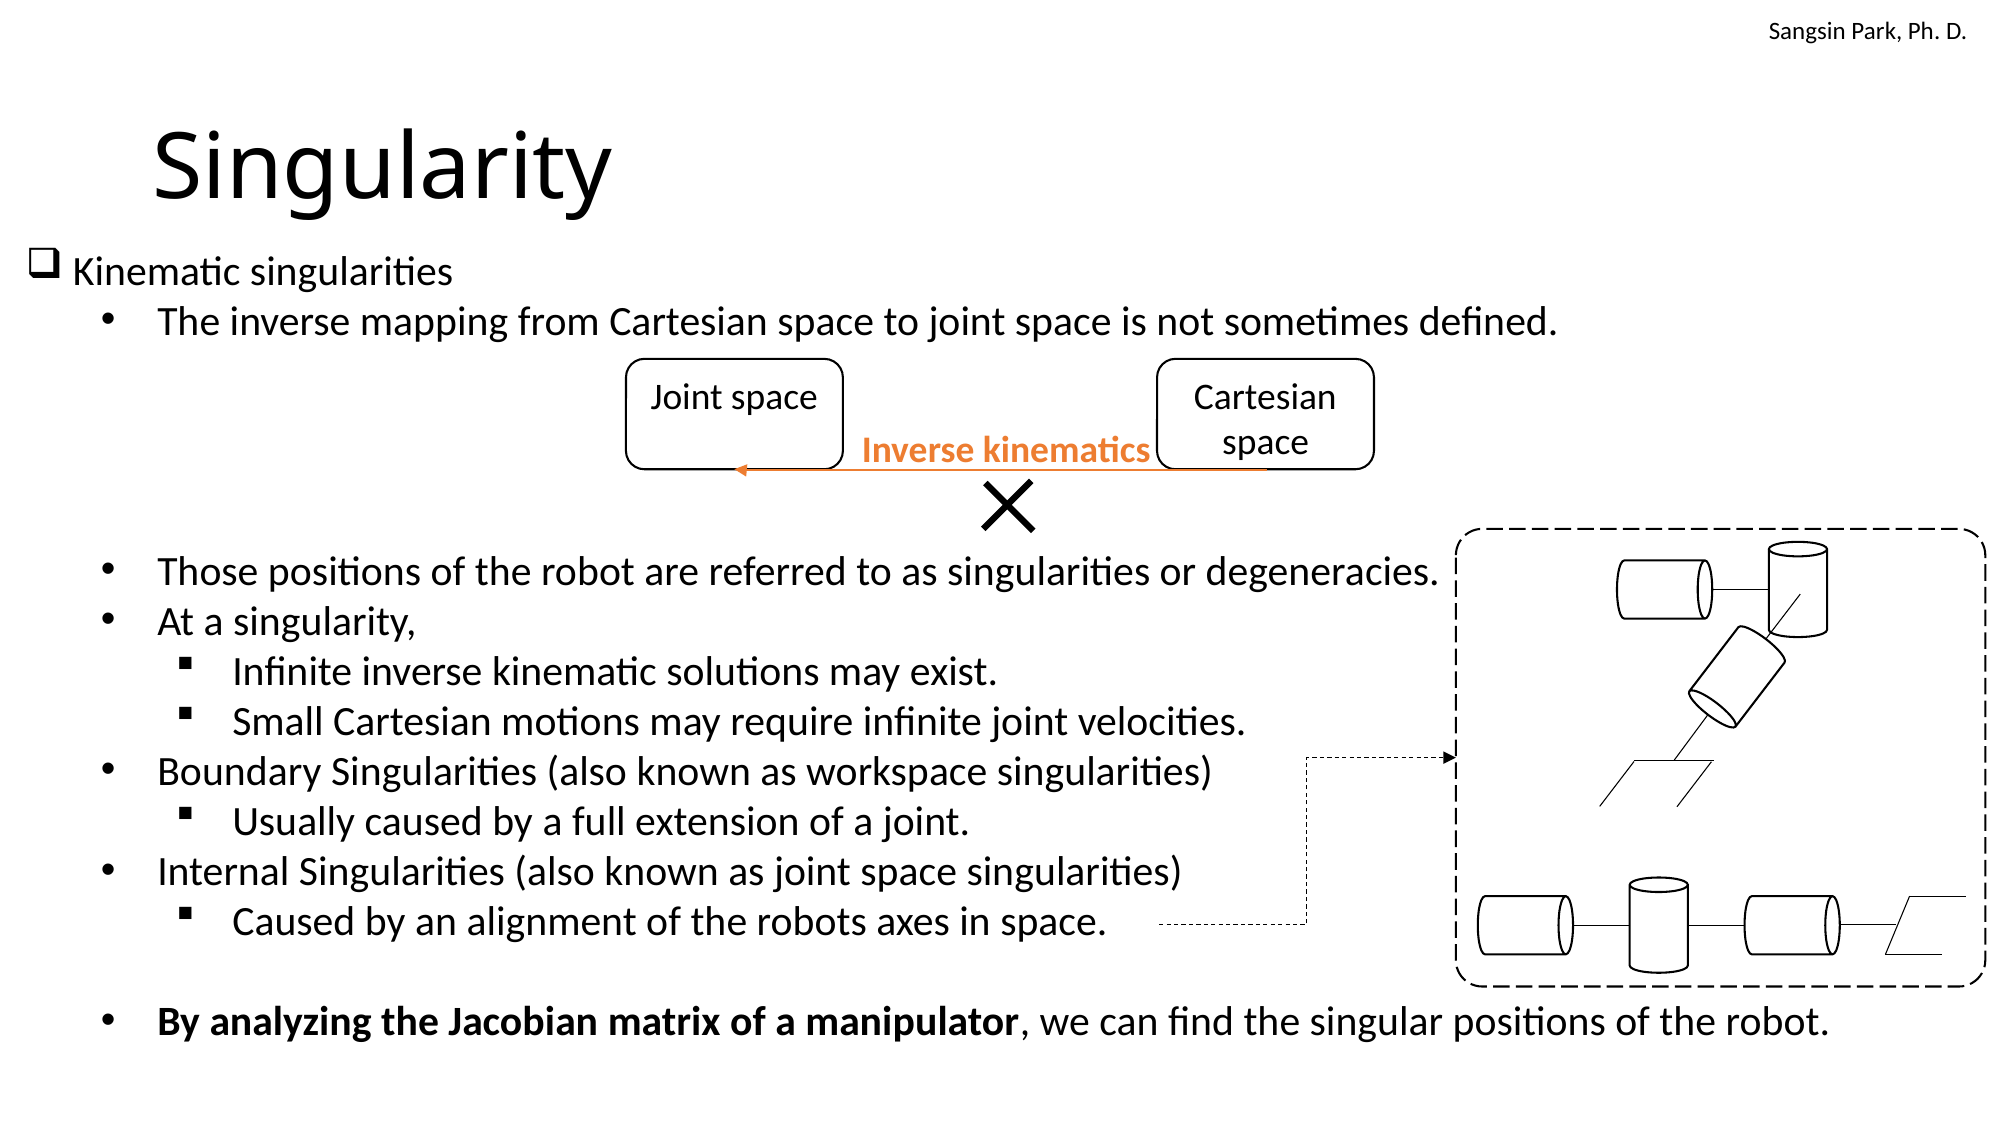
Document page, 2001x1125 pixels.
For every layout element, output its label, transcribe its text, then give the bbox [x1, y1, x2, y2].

text_box Kinematic singularities The inverse mapping from Cartesian space to joint space is not sometimes defined. Those positions of the robot are referred to as singularities or degeneracies. At a singularity, Infinite inverse kinematic solutions may exist. Small Cartesian motions may require infinite joint velocities. Boundary Singularities (also known as workspace singularities) Usually caused by a full extension of a joint. Internal Singularities (also known as joint space singularities) Caused by an alignment of the robots axes in space. By analyzing the Jacobian matrix of a manipulator, we can find the singular positions of the robot. [11, 236, 1966, 1052]
title Singularity [137, 59, 1863, 236]
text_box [625, 358, 1374, 531]
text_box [1455, 528, 1986, 987]
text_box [1159, 757, 1456, 925]
